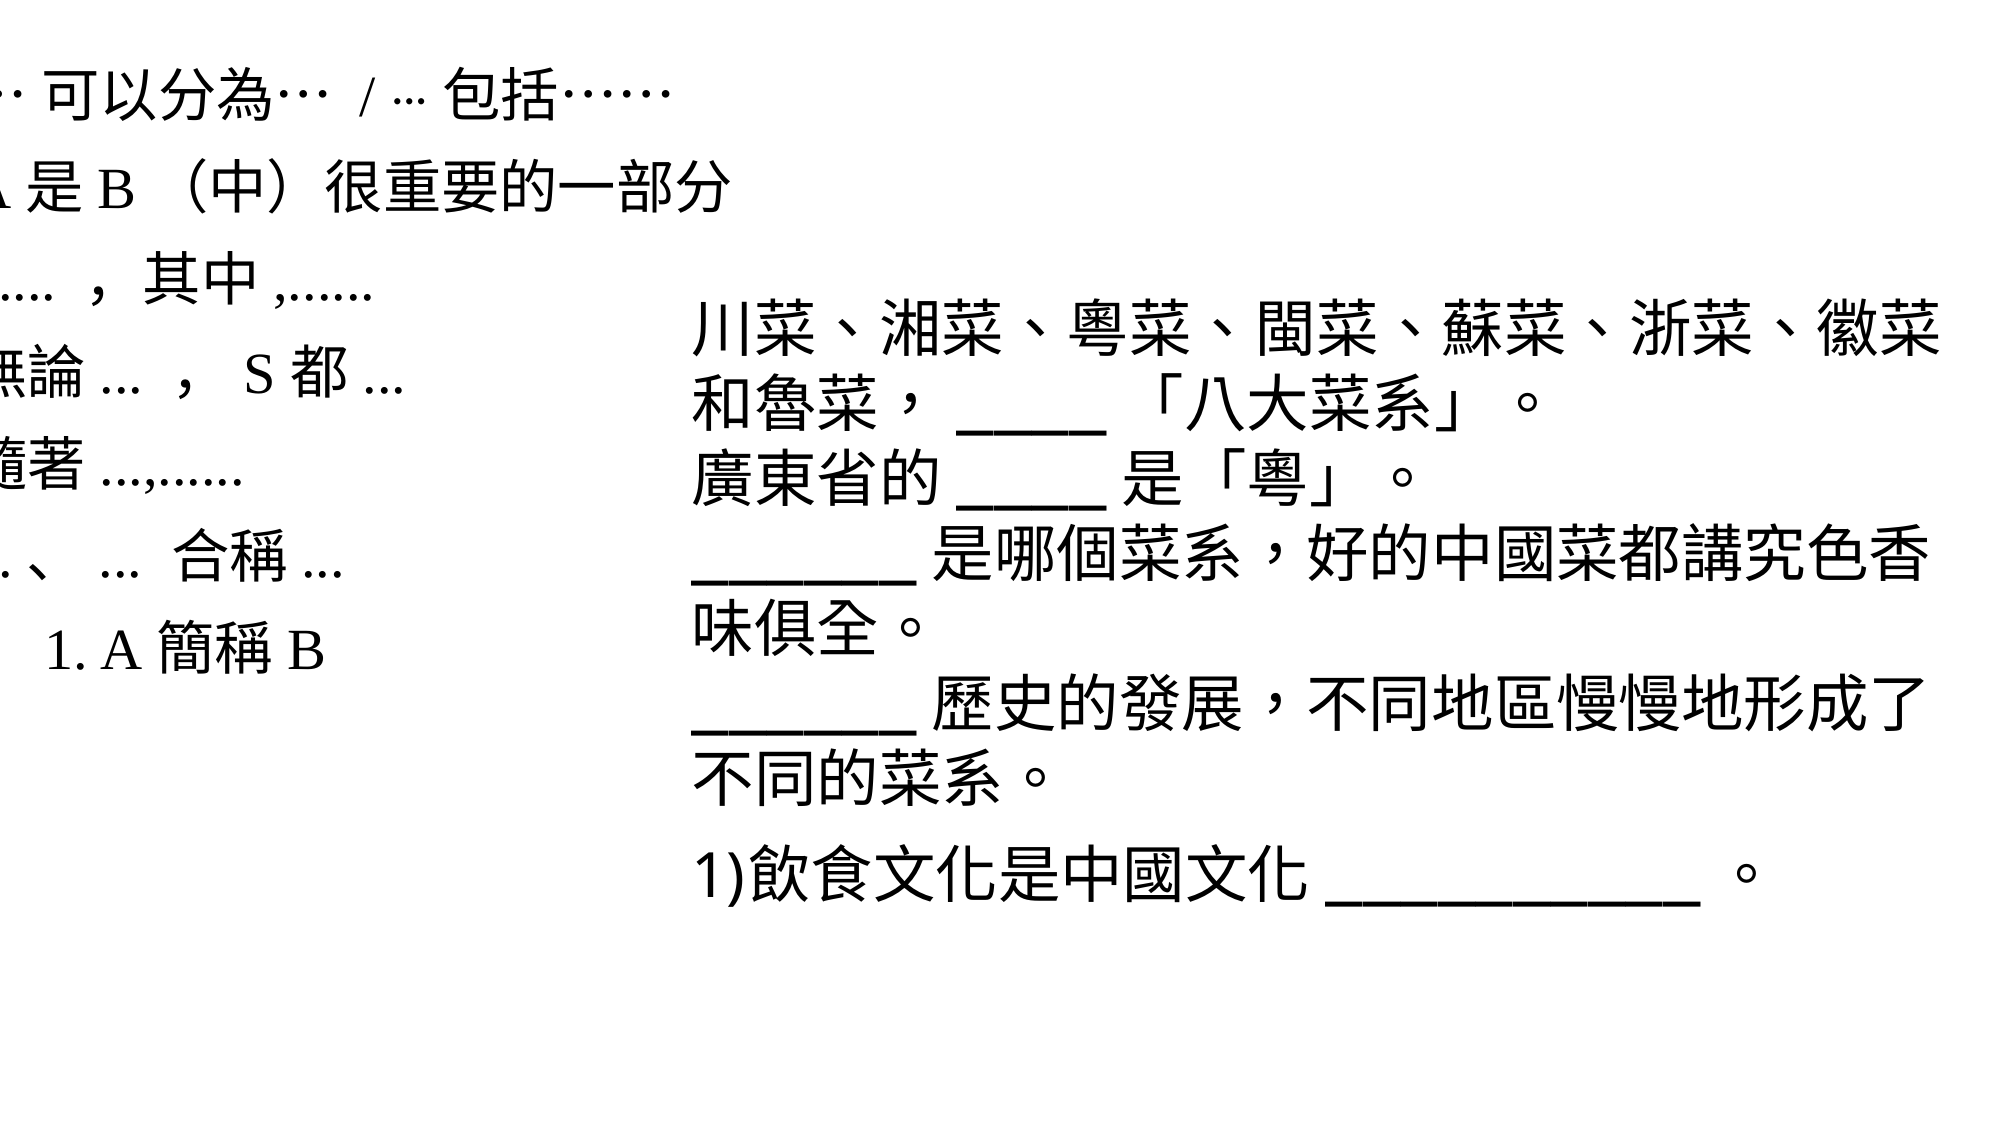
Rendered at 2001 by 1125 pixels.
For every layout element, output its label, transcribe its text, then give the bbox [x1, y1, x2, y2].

list ⋯可以分為⋯ / ⋯包括⋯⋯ A是B（中）很重要的一部分 ...... ，其中,...... 無論... ，S都... 隨著...,...... ...、... 合稱... A簡稱B [0, 58, 839, 945]
text_box 川菜、湘菜、粵菜、閩菜、蘇菜、浙菜、徽菜和魯菜，____「八大菜系」。 廣東省的____是「粵」。 ______是哪個菜系，好的中國菜都講究色香味俱全。 ______歷史的發展，不同地區慢慢地形成了不同的菜系。 飲食文化是中國文化__________。 [676, 281, 1972, 1085]
